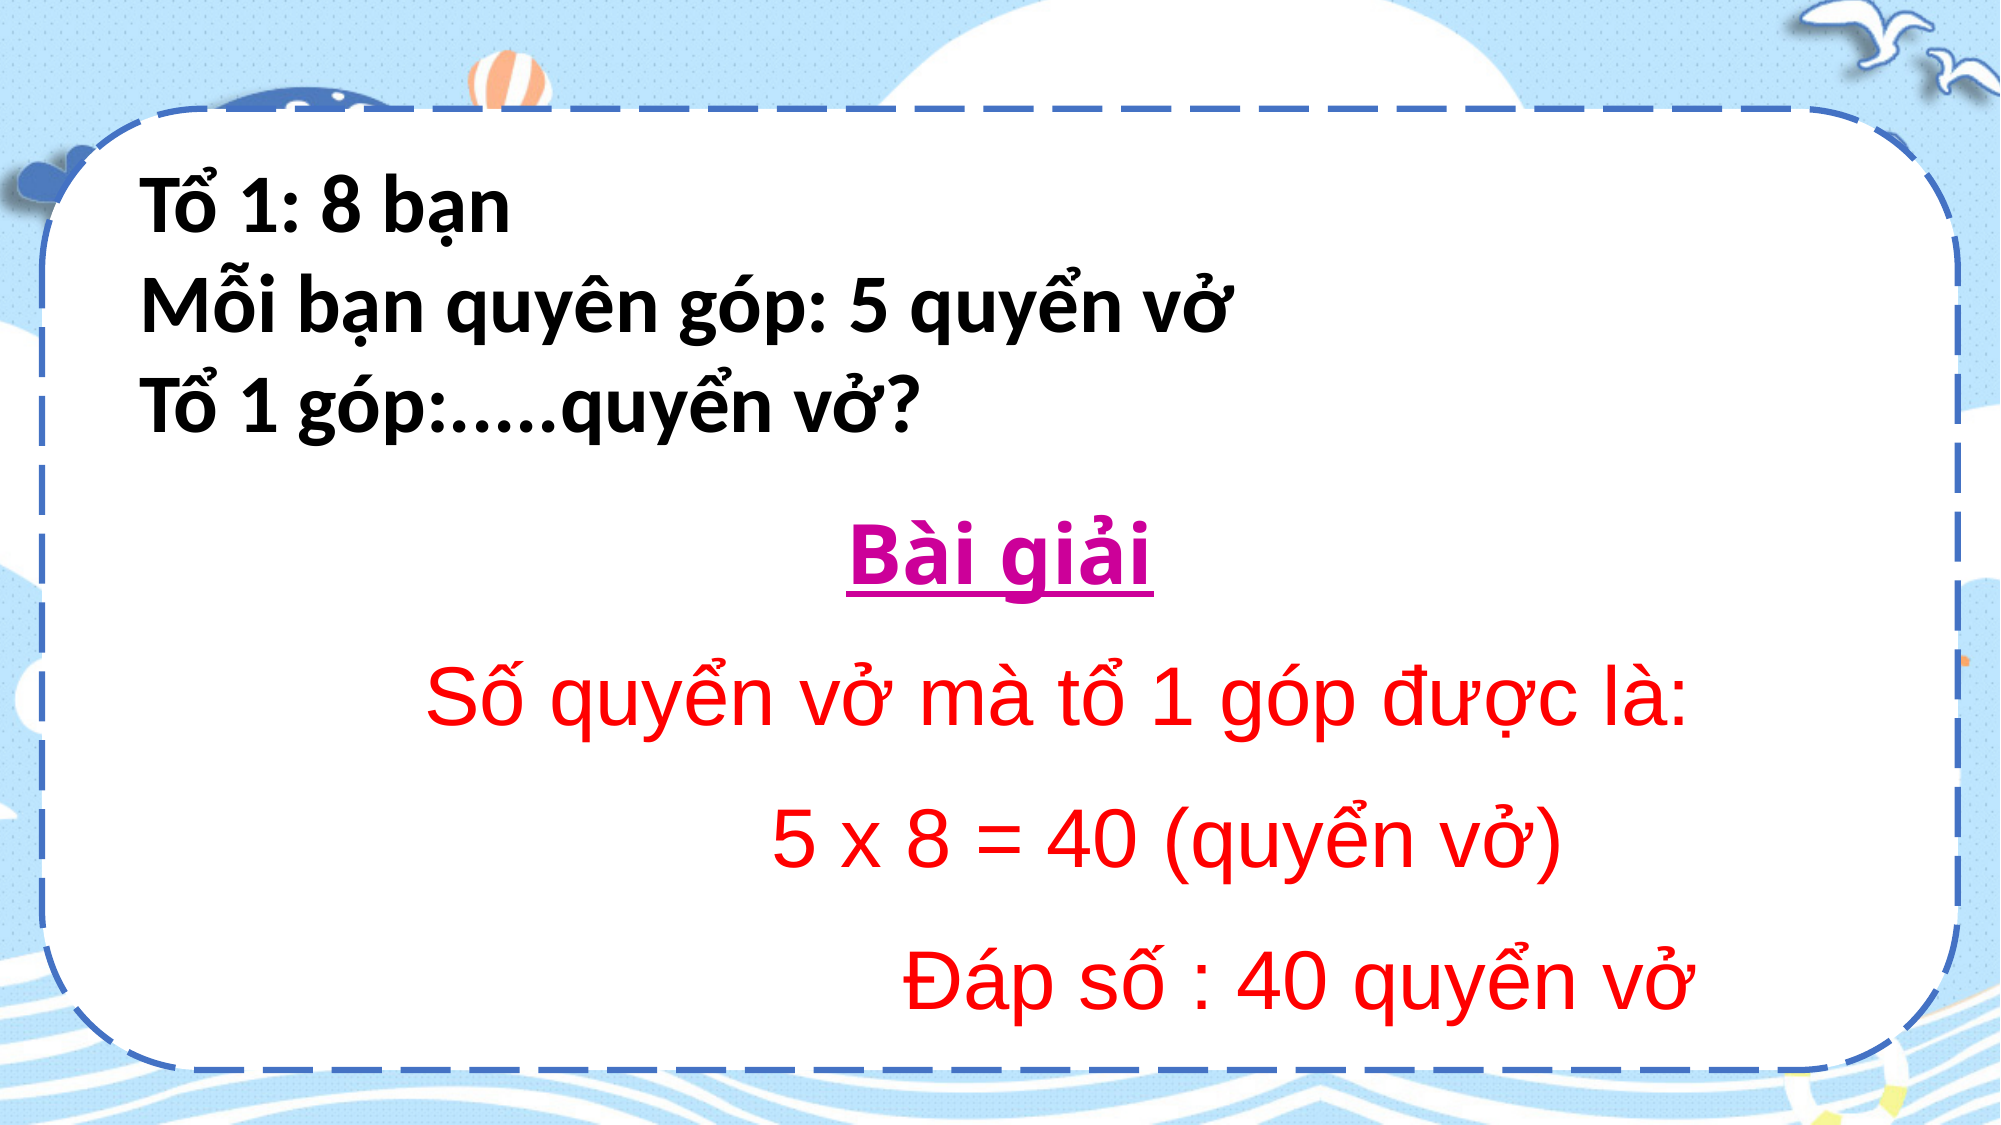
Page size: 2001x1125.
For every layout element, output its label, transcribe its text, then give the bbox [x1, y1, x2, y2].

text_box Bài giải Số quyển vở mà tổ 1 góp được là: 5 x 8 = 40 (quyển vở) Đáp số : 40 quyển vở [109, 493, 1891, 1034]
text_box 530 + 56 [40, 107, 1959, 1072]
picture [0, 0, 2000, 1125]
text_box Tổ 1: 8 bạn Mỗi bạn quyên góp: 5 quyển vở Tổ 1 góp:.....quyển vở? [124, 142, 1633, 457]
